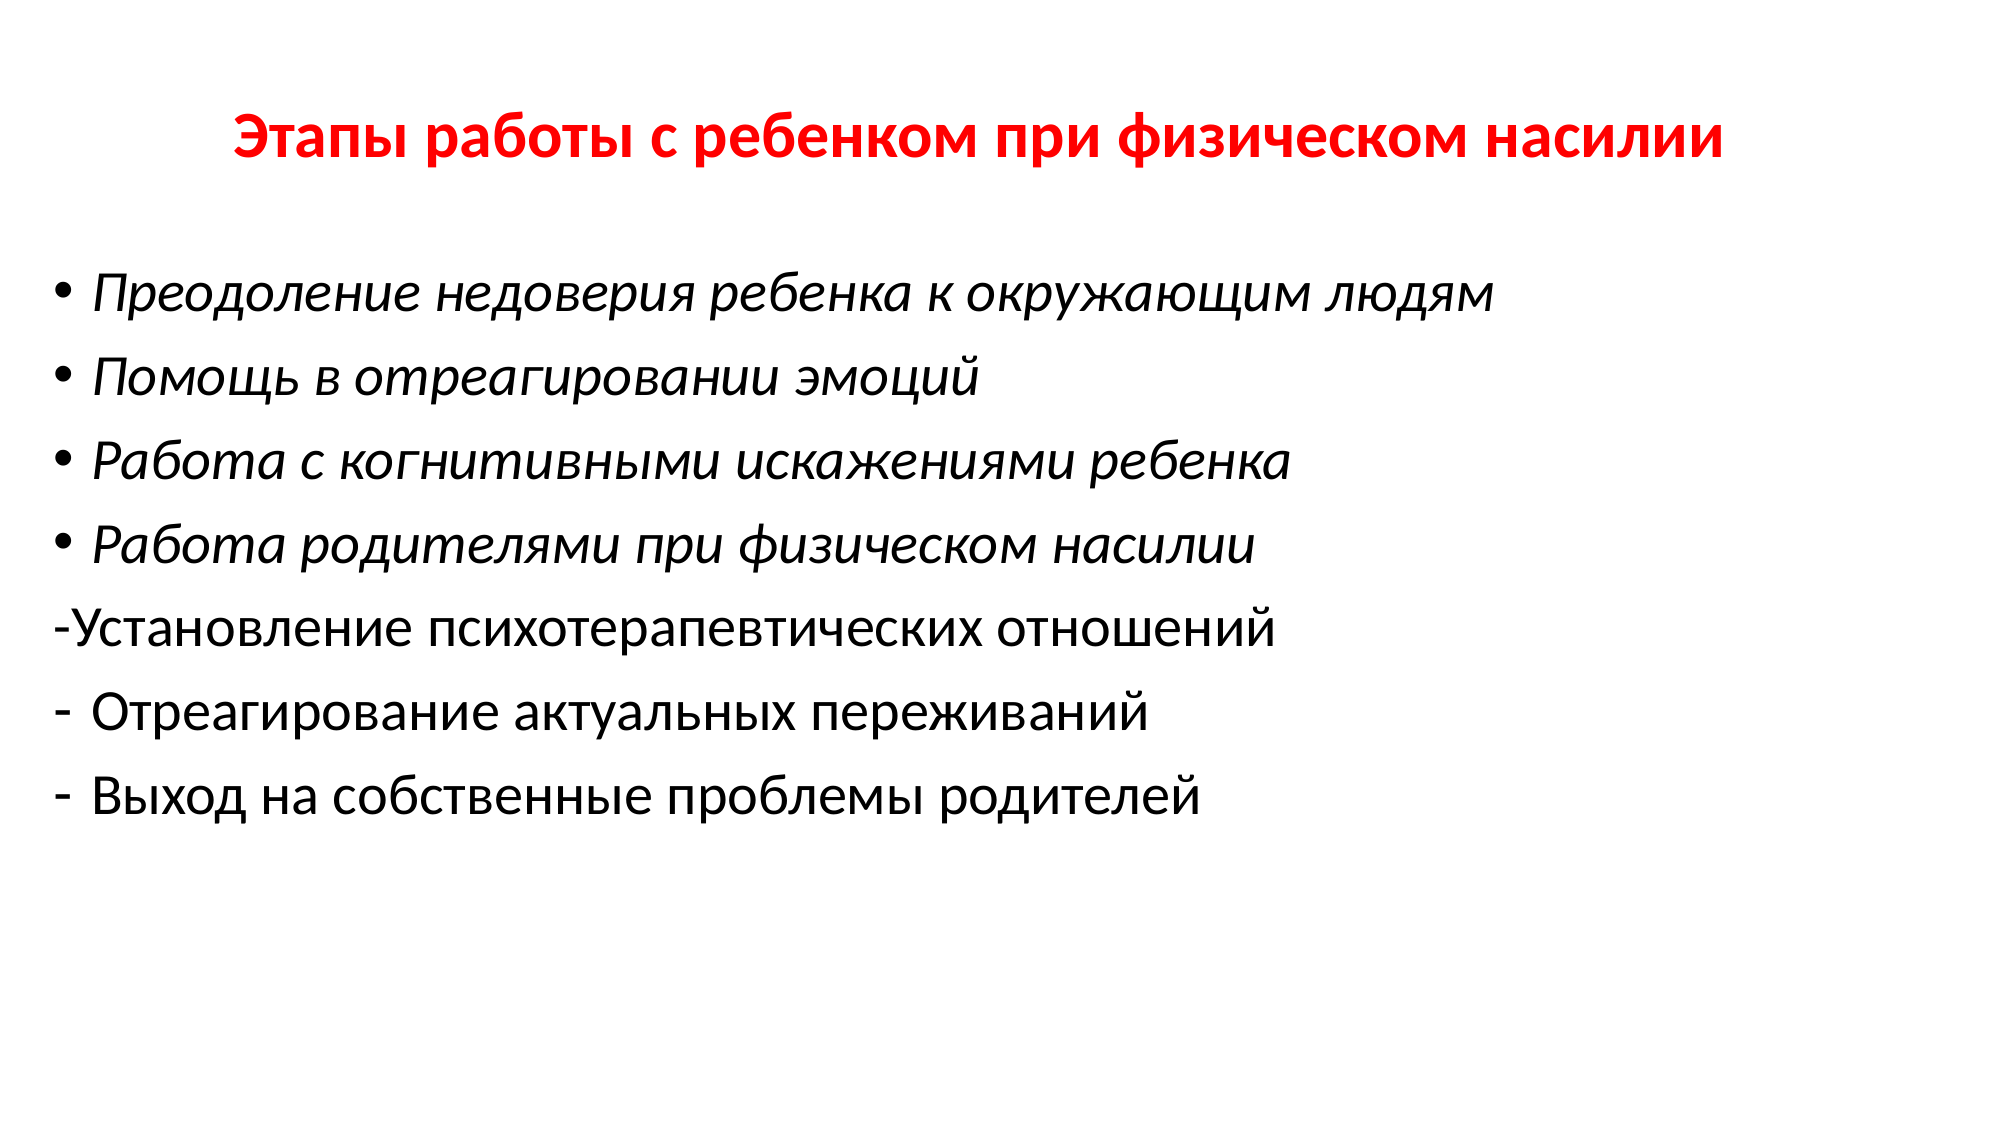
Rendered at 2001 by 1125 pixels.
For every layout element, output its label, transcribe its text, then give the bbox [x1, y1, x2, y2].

list Преодоление недоверия ребенка к окружающим людям Помощь в отреагировании эмоций Работа с когнитивными искажениями ребенка Работа родителями при физическом насилии -Установление психотерапевтических отношений Отреагирование актуальных переживаний Выход на собственные проблемы родителей [38, 253, 1864, 845]
title Этапы работы с ребенком при физическом насилии [118, 65, 1844, 207]
